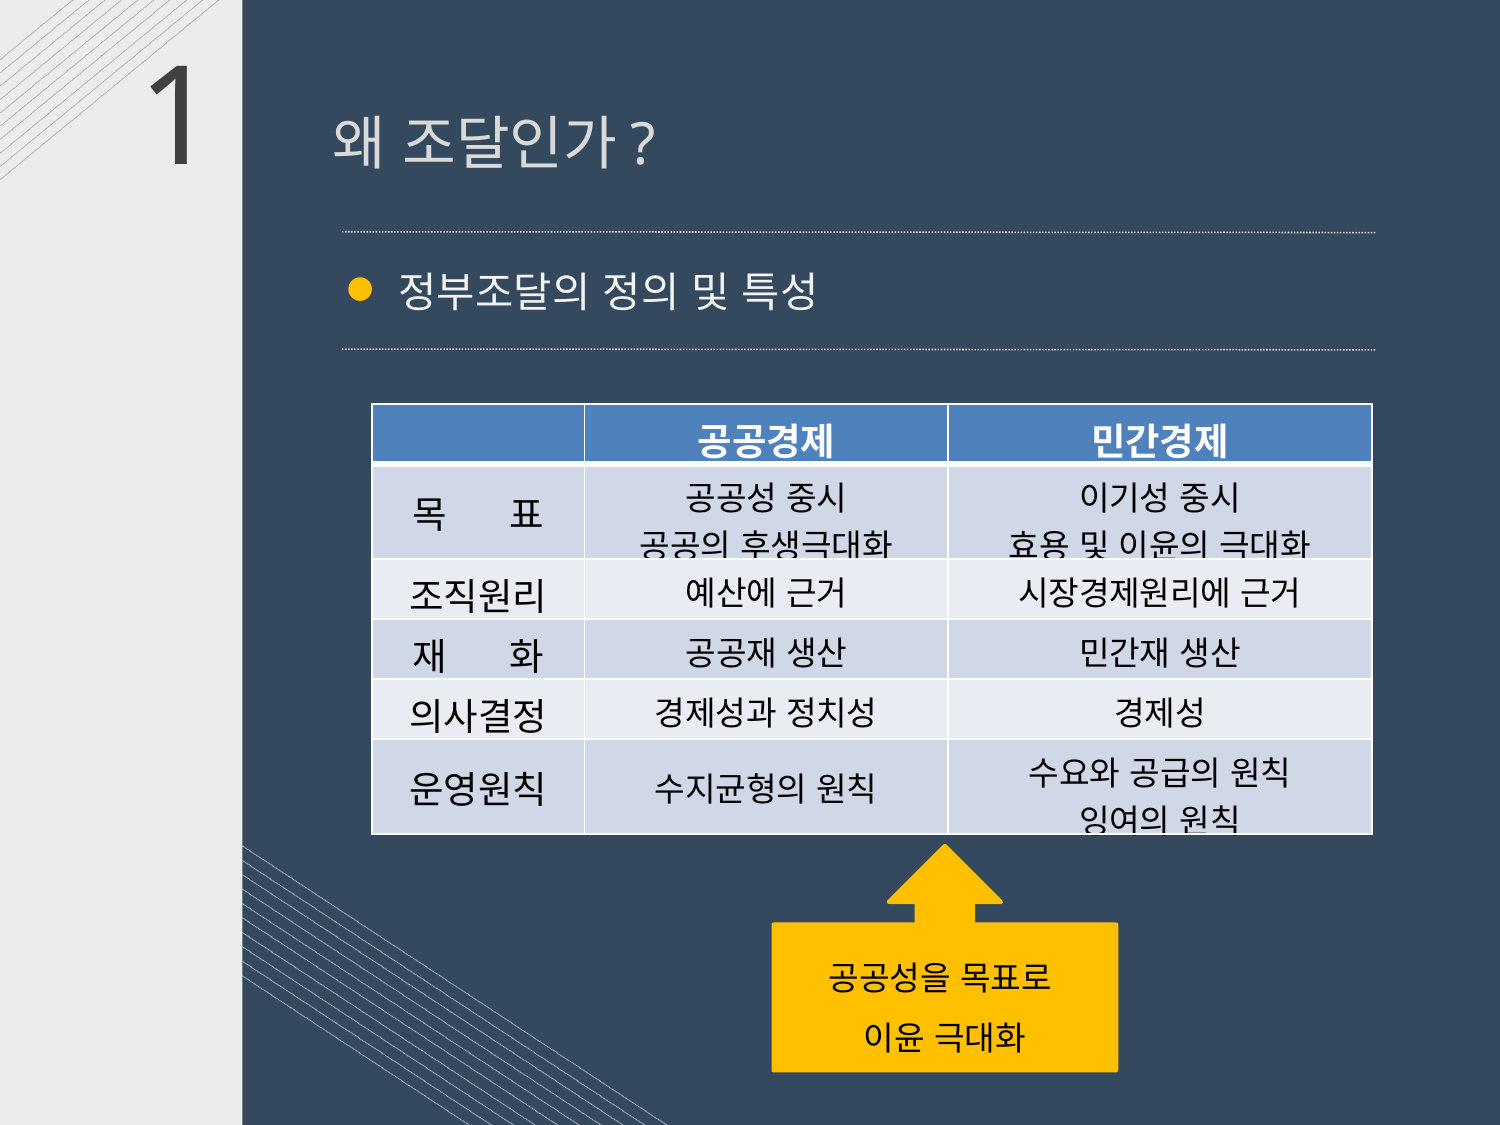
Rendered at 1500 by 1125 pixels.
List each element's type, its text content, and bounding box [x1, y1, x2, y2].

table_cell 수지균형의 원칙 [585, 740, 947, 833]
table_cell 시장경제원리에 근거 [949, 560, 1371, 618]
table_header [373, 405, 584, 461]
table_cell 공공재 생산 [585, 620, 947, 678]
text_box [341, 231, 1377, 350]
picture [0, 0, 1500, 1125]
table_cell 목 표 [373, 467, 584, 558]
text_box 1 왜 조달인가? [123, 7, 1500, 202]
table_cell 재 화 [373, 620, 584, 678]
text_box 공공성을 목표로 이윤 극대화 [771, 843, 1119, 1073]
table_cell 예산에 근거 [585, 560, 947, 618]
table_header 공공경제 [585, 405, 947, 461]
table_cell 민간재 생산 [949, 620, 1371, 678]
table_cell 경제성 [949, 680, 1371, 738]
table_header 민간경제 [949, 405, 1371, 461]
text_box [360, 751, 1500, 867]
table_cell 조직원리 [373, 560, 584, 618]
table_cell 경제성과 정치성 [585, 680, 947, 738]
table_cell 이기성 중시 효용 및 이윤의 극대화 [949, 467, 1371, 558]
table_cell 의사결정 [373, 680, 584, 738]
table_cell 운영원칙 [373, 740, 584, 833]
table_cell 수요와 공급의 원칙 잉여의 원칙 [949, 740, 1371, 833]
table_cell 공공성 중시 공공의 후생극대화 [585, 467, 947, 558]
